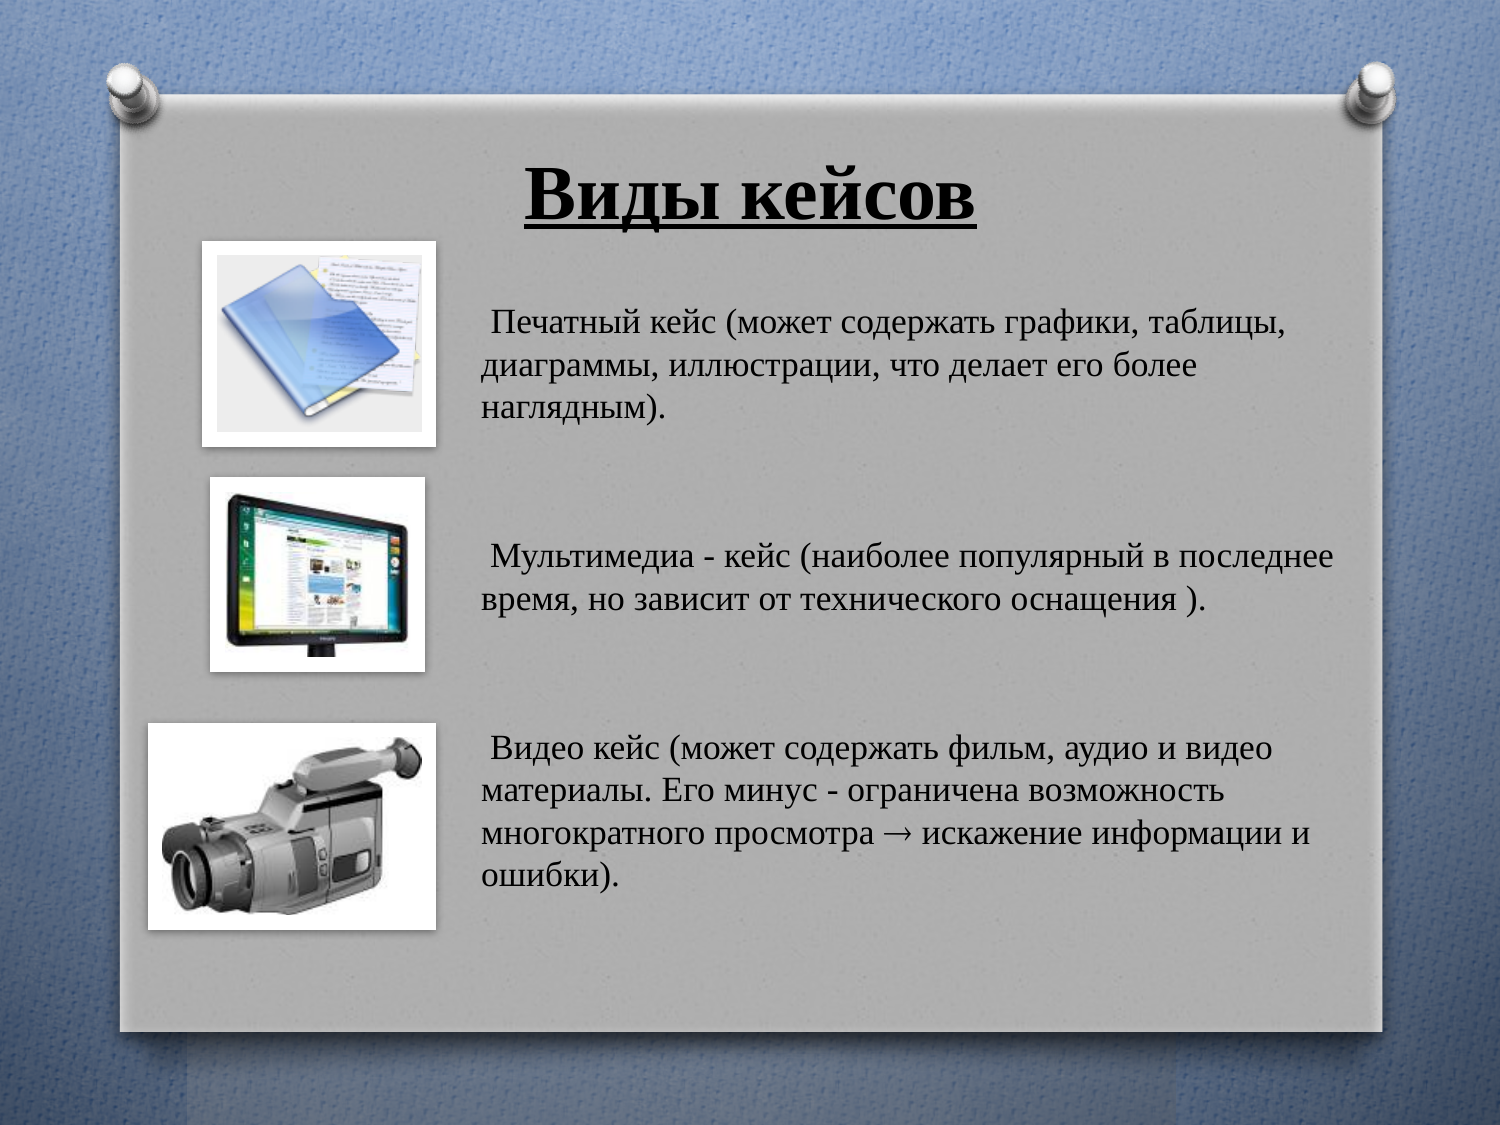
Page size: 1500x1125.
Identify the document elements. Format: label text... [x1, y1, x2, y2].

picture [1317, 35, 1439, 156]
picture [224, 491, 412, 658]
picture [75, 29, 198, 153]
list Печатный кейс (может содержать графики, таблицы, диаграммы, иллюстрации, что делает его более наглядным). Мультимедиа - кейс (наиболее популярный в последнее время, но зависит от технического оснащения ). Видео кейс (может содержать фильм, аудио и видео материалы. Его минус - ограничена возможность многократного просмотра  искажение информации и ошибки). [466, 290, 1353, 939]
picture [216, 255, 422, 433]
title Виды кейсов [179, 134, 1323, 244]
picture [162, 736, 422, 916]
